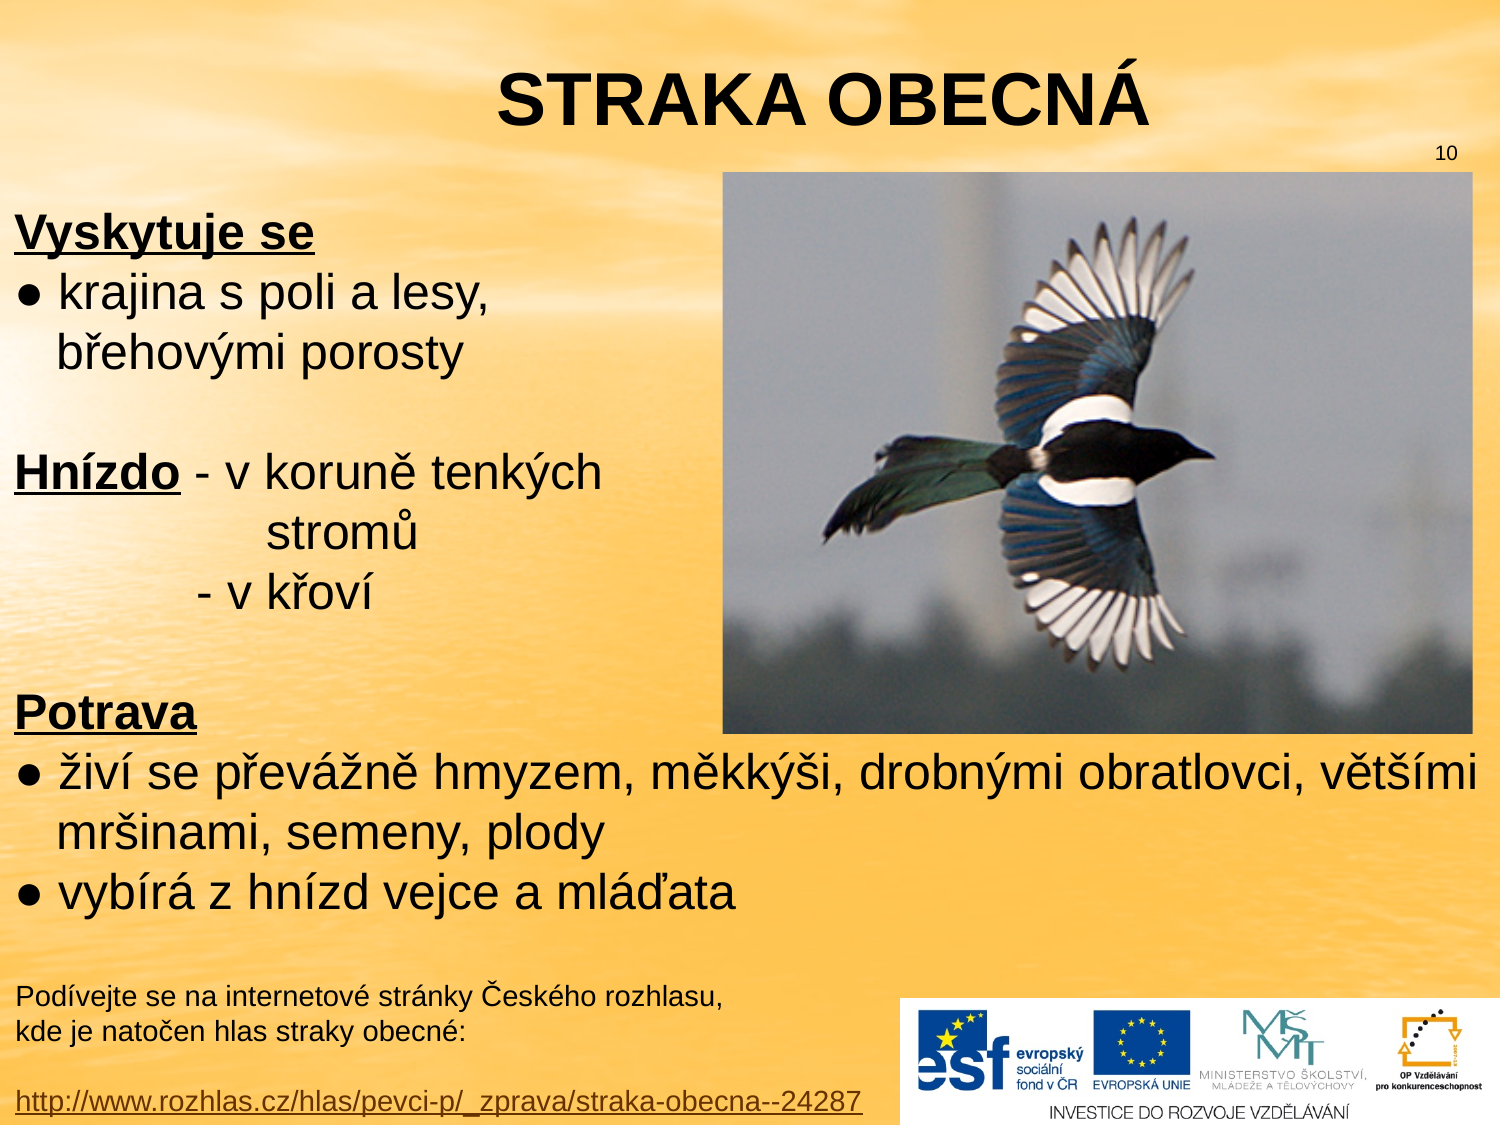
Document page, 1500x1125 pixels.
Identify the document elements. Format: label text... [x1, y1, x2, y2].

picture [722, 172, 1473, 734]
text_box Vyskytuje se ● krajina s poli a lesy, břehovými porosty Hnízdo - v koruně tenkých stromů - v křoví Potrava ● živí se převážně hmyzem, měkkýši, drobnými obratlovci, většími mršinami, semeny, plody ● vybírá z hnízd vejce a mláďata [0, 192, 1500, 987]
text_box STRAKA OBECNÁ [481, 42, 1168, 148]
picture [899, 998, 1500, 1125]
text_box Podívejte se na internetové stránky Českého rozhlasu, kde je natočen hlas straky obecné: http://www.rozhlas.cz/hlas/pevci-p/_zprava/straka-obecna--24287 [0, 970, 879, 1125]
text_box 10 [1420, 131, 1473, 171]
